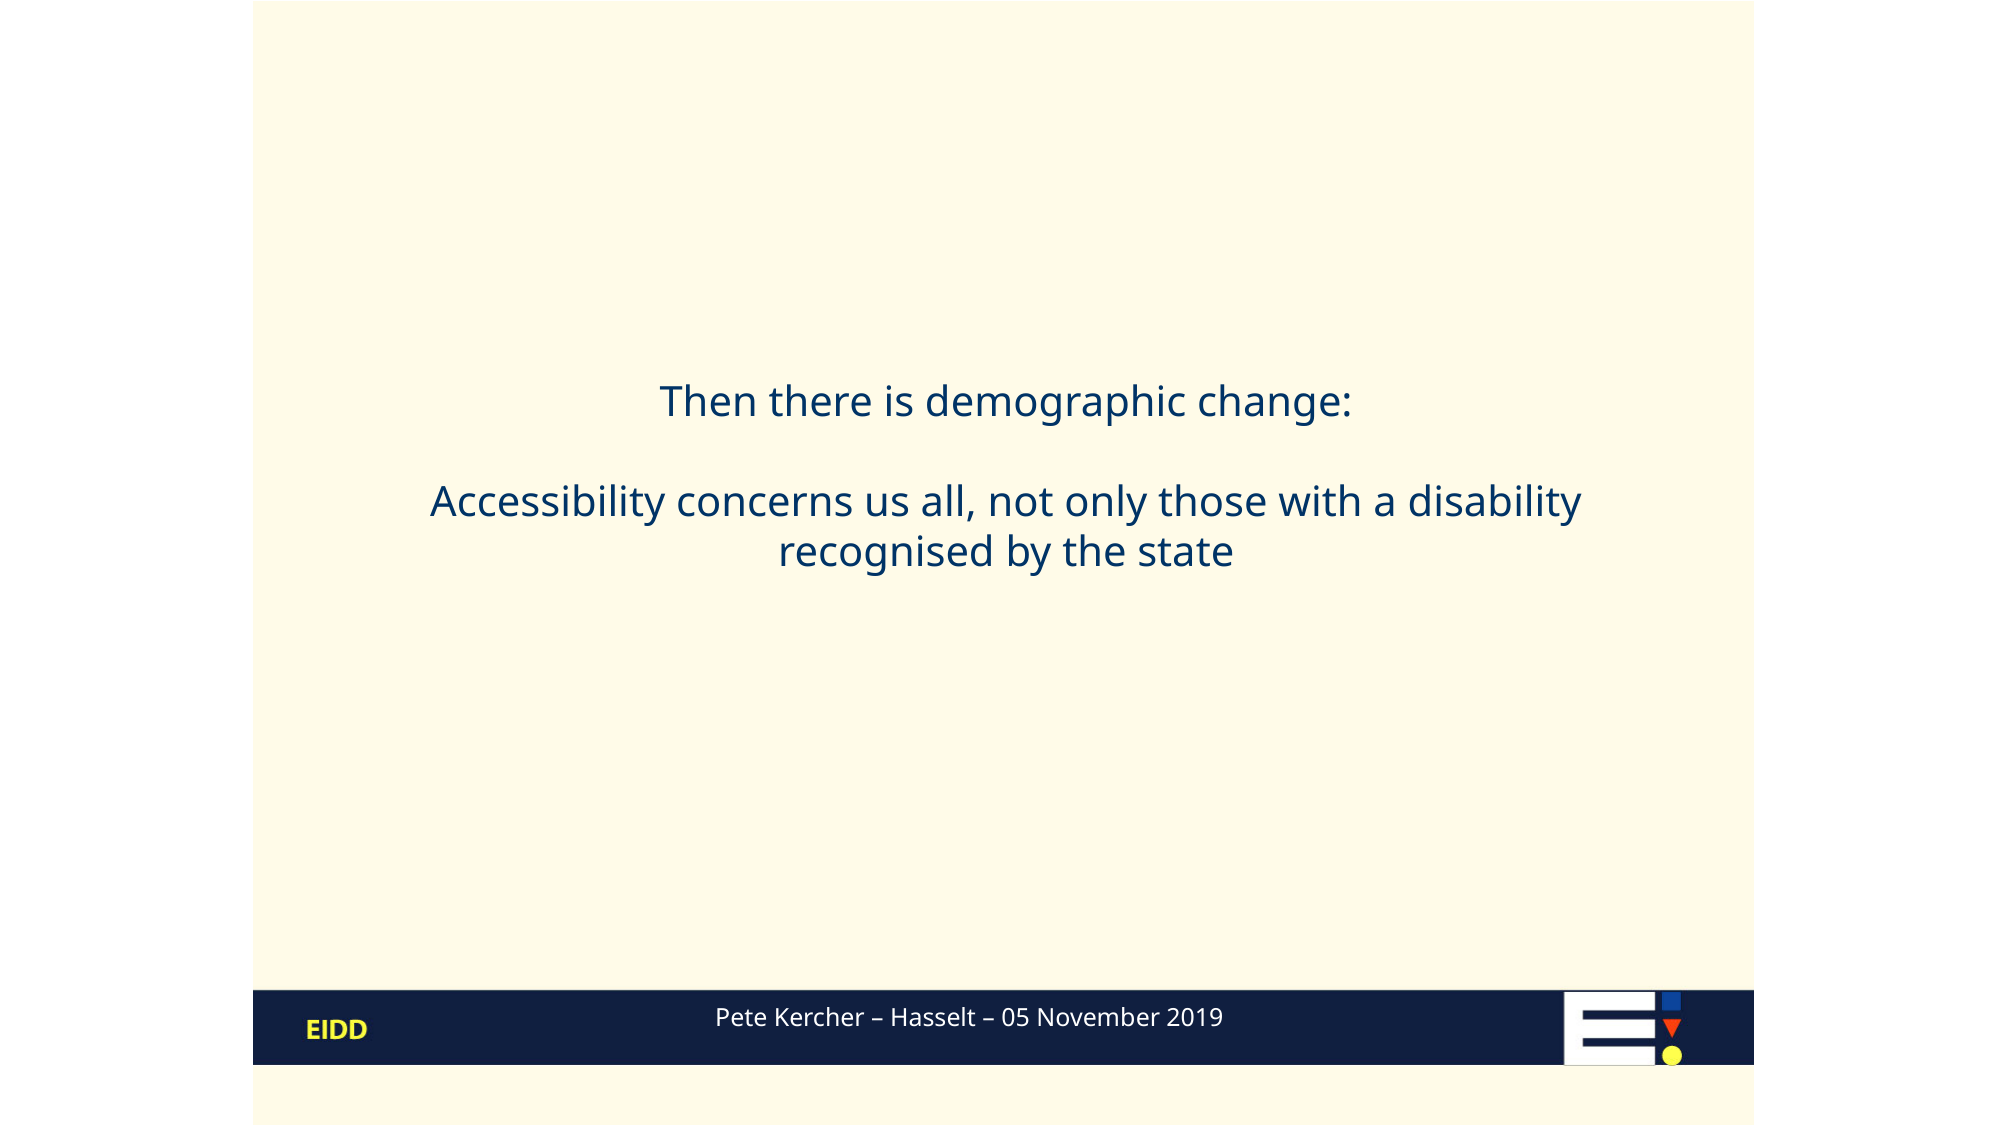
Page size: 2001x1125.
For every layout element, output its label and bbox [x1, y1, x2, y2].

picture [253, 1, 1754, 1125]
